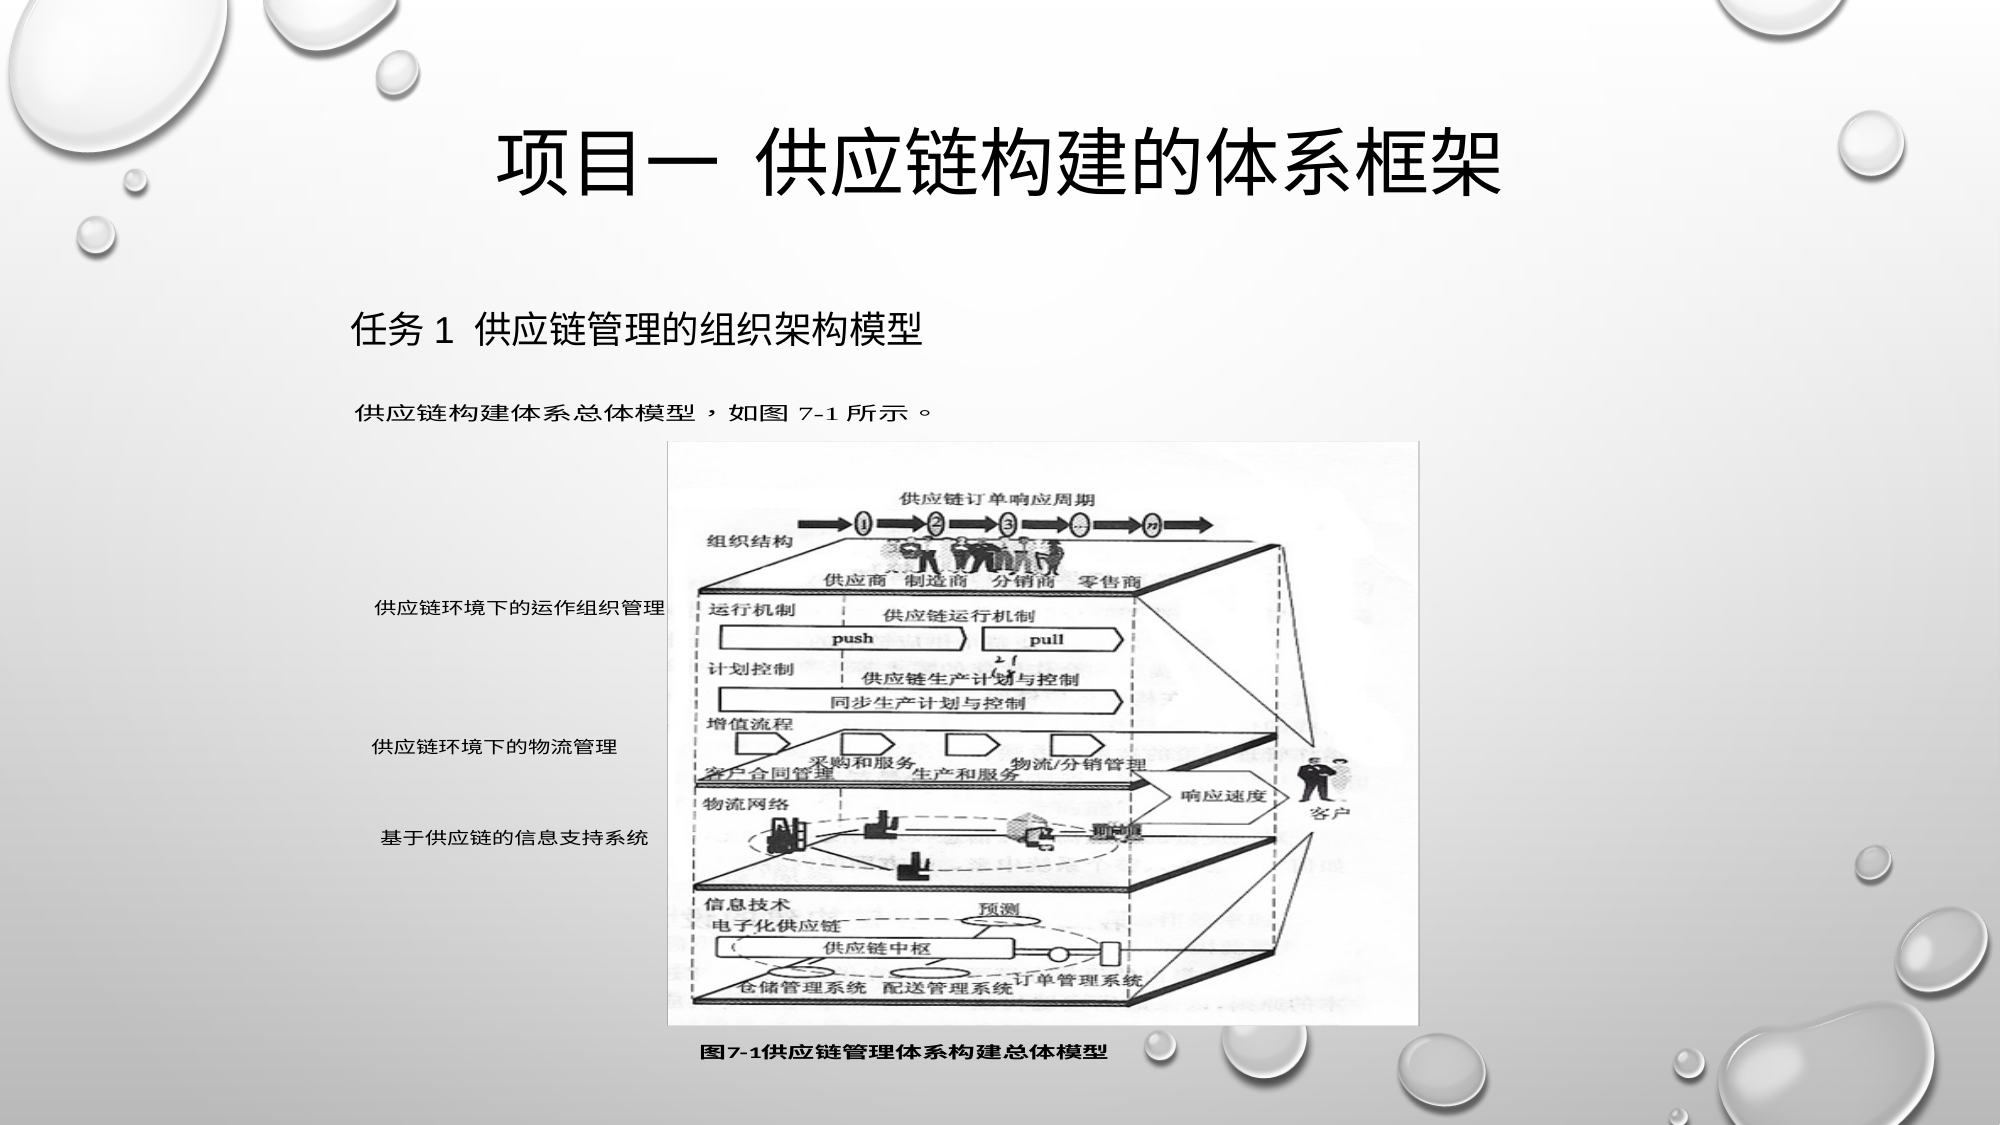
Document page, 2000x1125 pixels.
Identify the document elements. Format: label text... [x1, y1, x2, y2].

text_box [19, 253, 1720, 384]
text_box 任务1 供应链管理的组织架构模型 [291, 253, 1182, 359]
title 项目一 供应链构建的体系框架 [149, 101, 1850, 232]
picture [0, 0, 2000, 1125]
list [290, 396, 1520, 1069]
